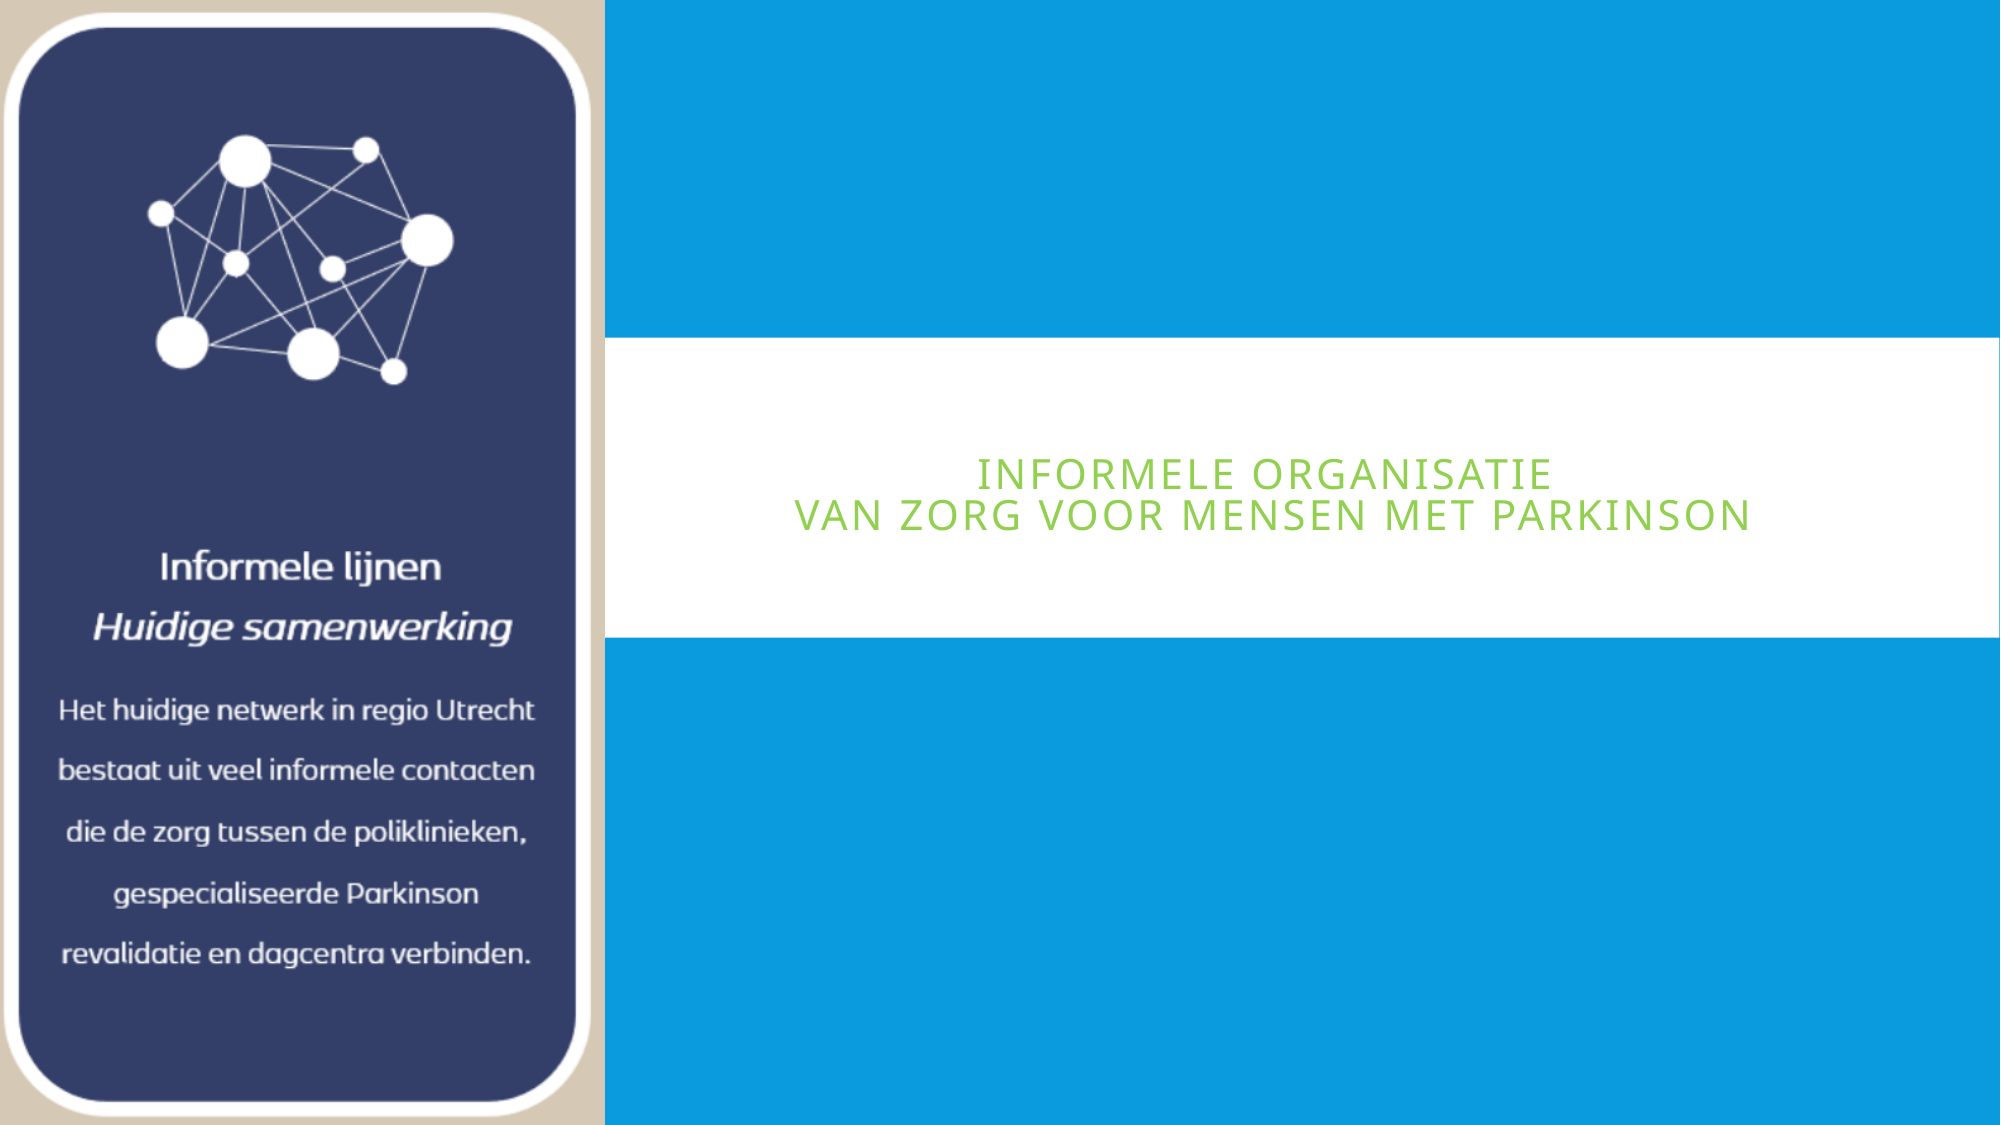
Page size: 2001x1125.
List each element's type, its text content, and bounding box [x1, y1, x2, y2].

title INFORMELE Organisatie van zorg voor mensen met parkinson [611, 355, 1942, 641]
picture [0, 0, 605, 1125]
